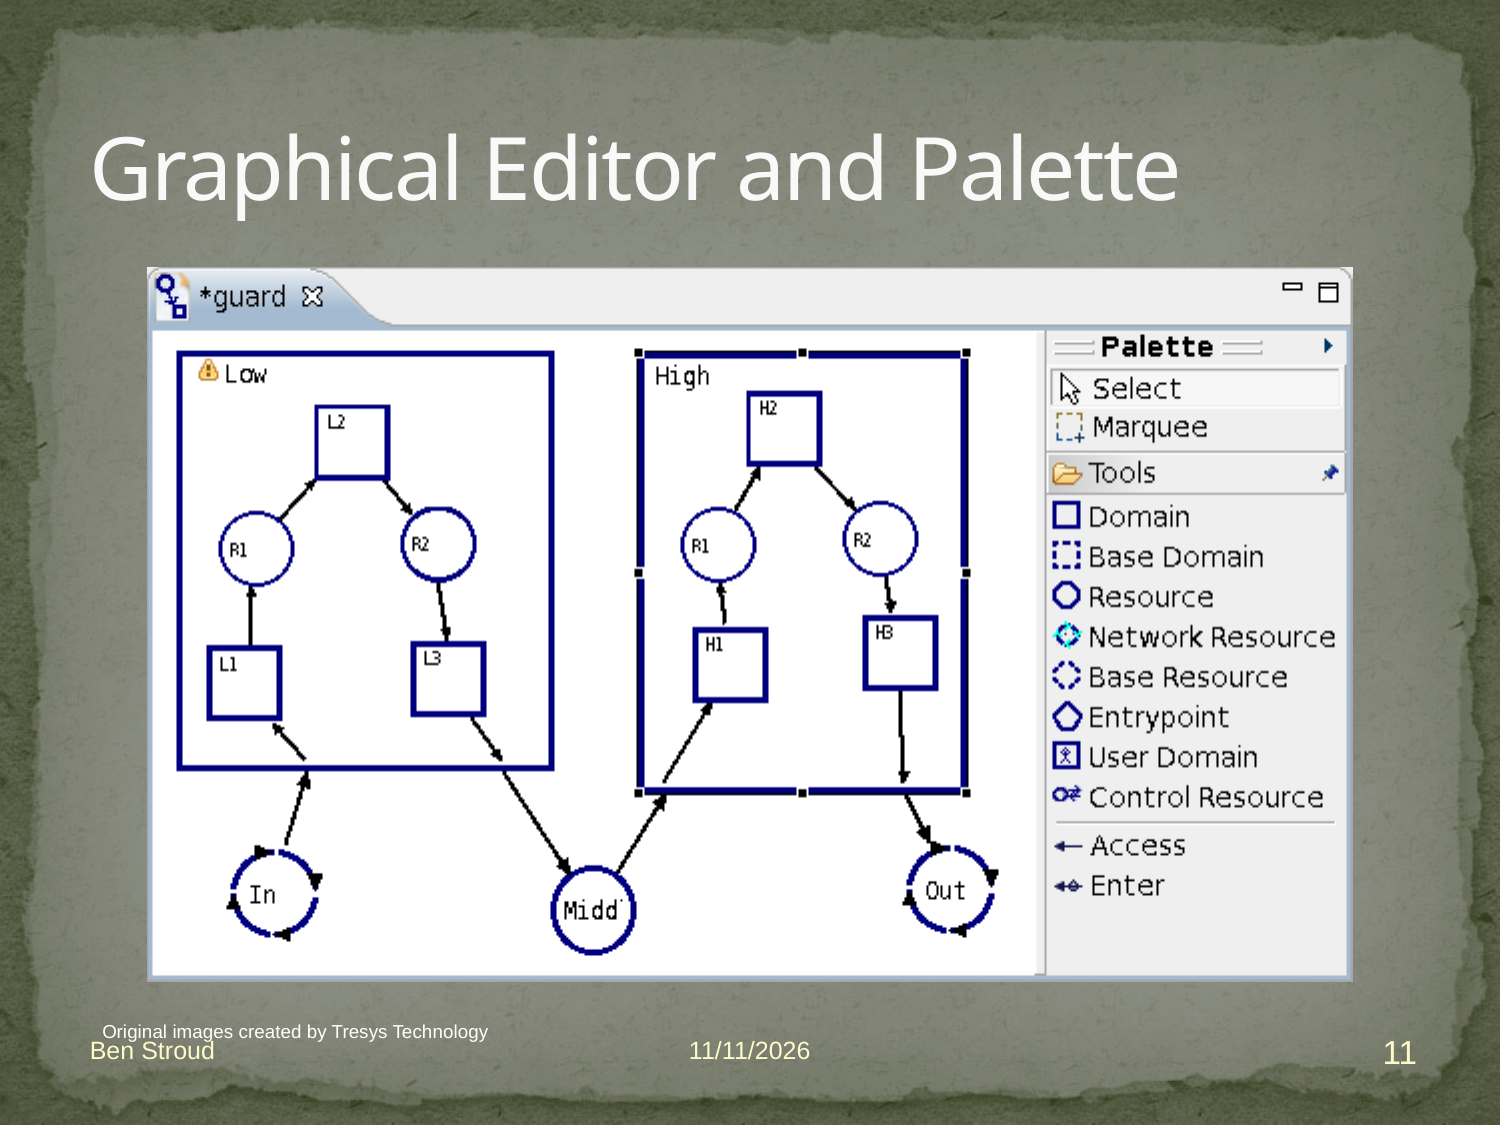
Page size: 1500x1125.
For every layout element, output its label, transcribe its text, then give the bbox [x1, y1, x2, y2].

footer Ben Stroud [75, 1017, 375, 1081]
text_box Original images created by Tresys Technology [87, 1012, 713, 1050]
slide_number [537, 1017, 963, 1081]
title Graphical Editor and Palette [74, 24, 1425, 225]
slide_number 11 [1350, 1014, 1450, 1089]
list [149, 270, 1350, 980]
